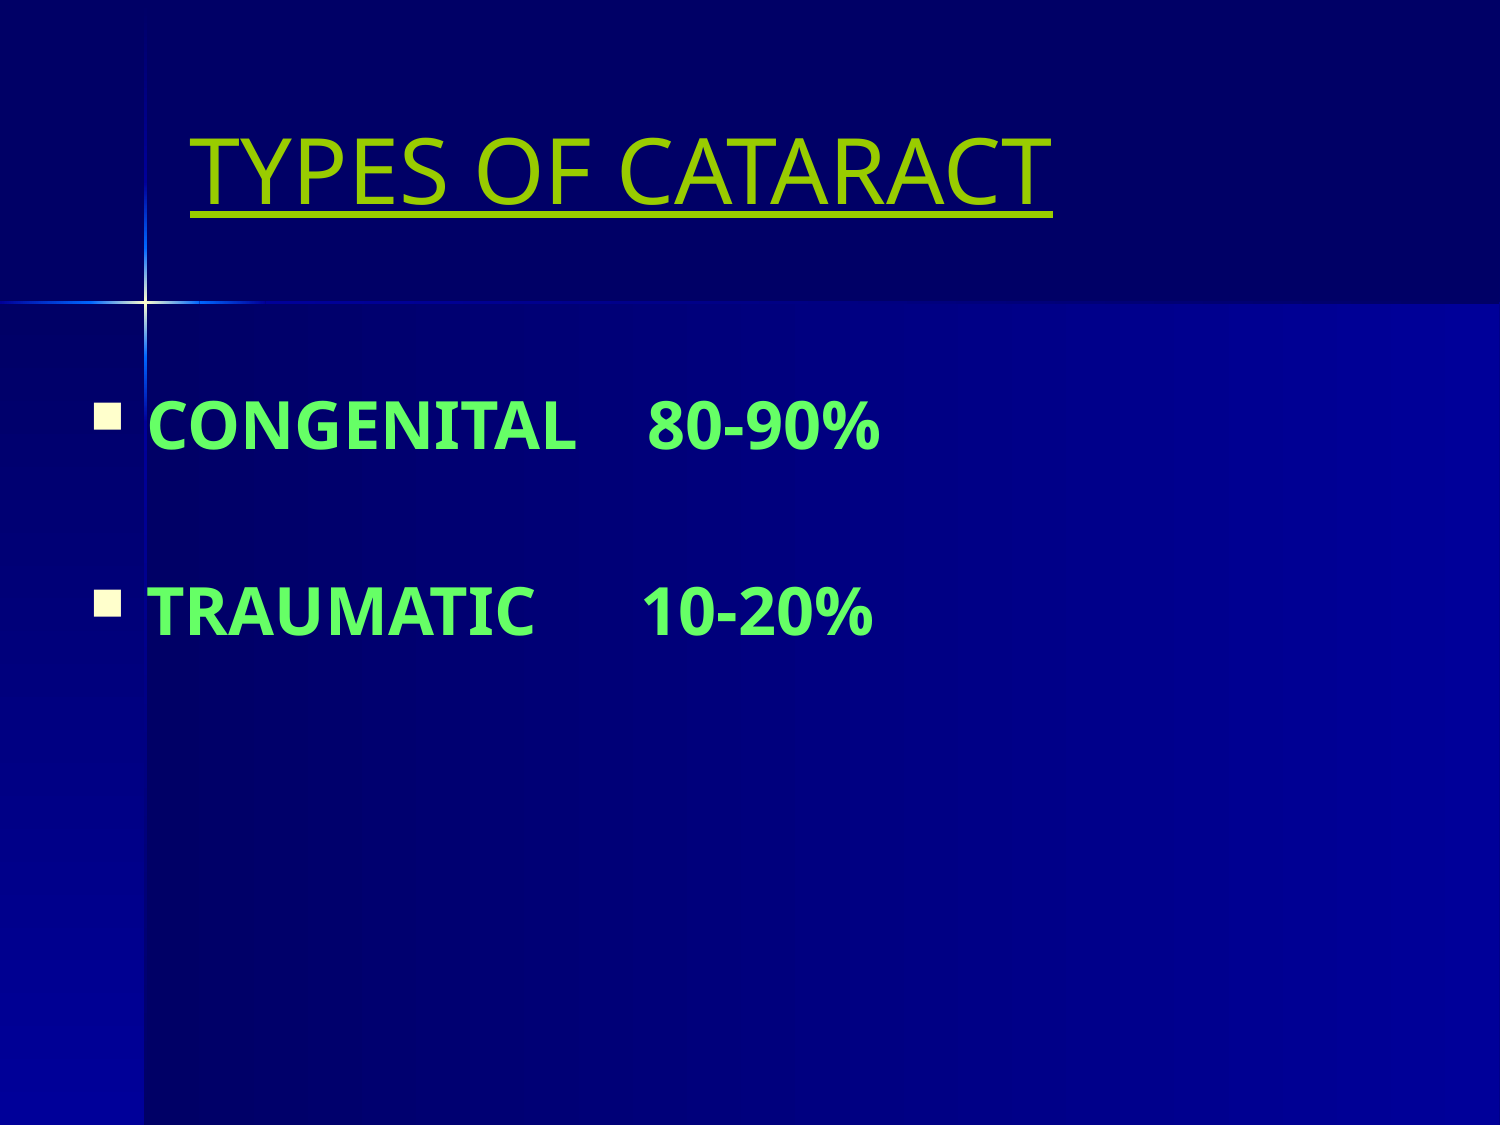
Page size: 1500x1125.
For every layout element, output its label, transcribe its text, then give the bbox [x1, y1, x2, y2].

list CONGENITAL 80-90% TRAUMATIC 10-20% [74, 374, 1426, 1051]
title TYPES OF CATARACT [174, 49, 1413, 286]
